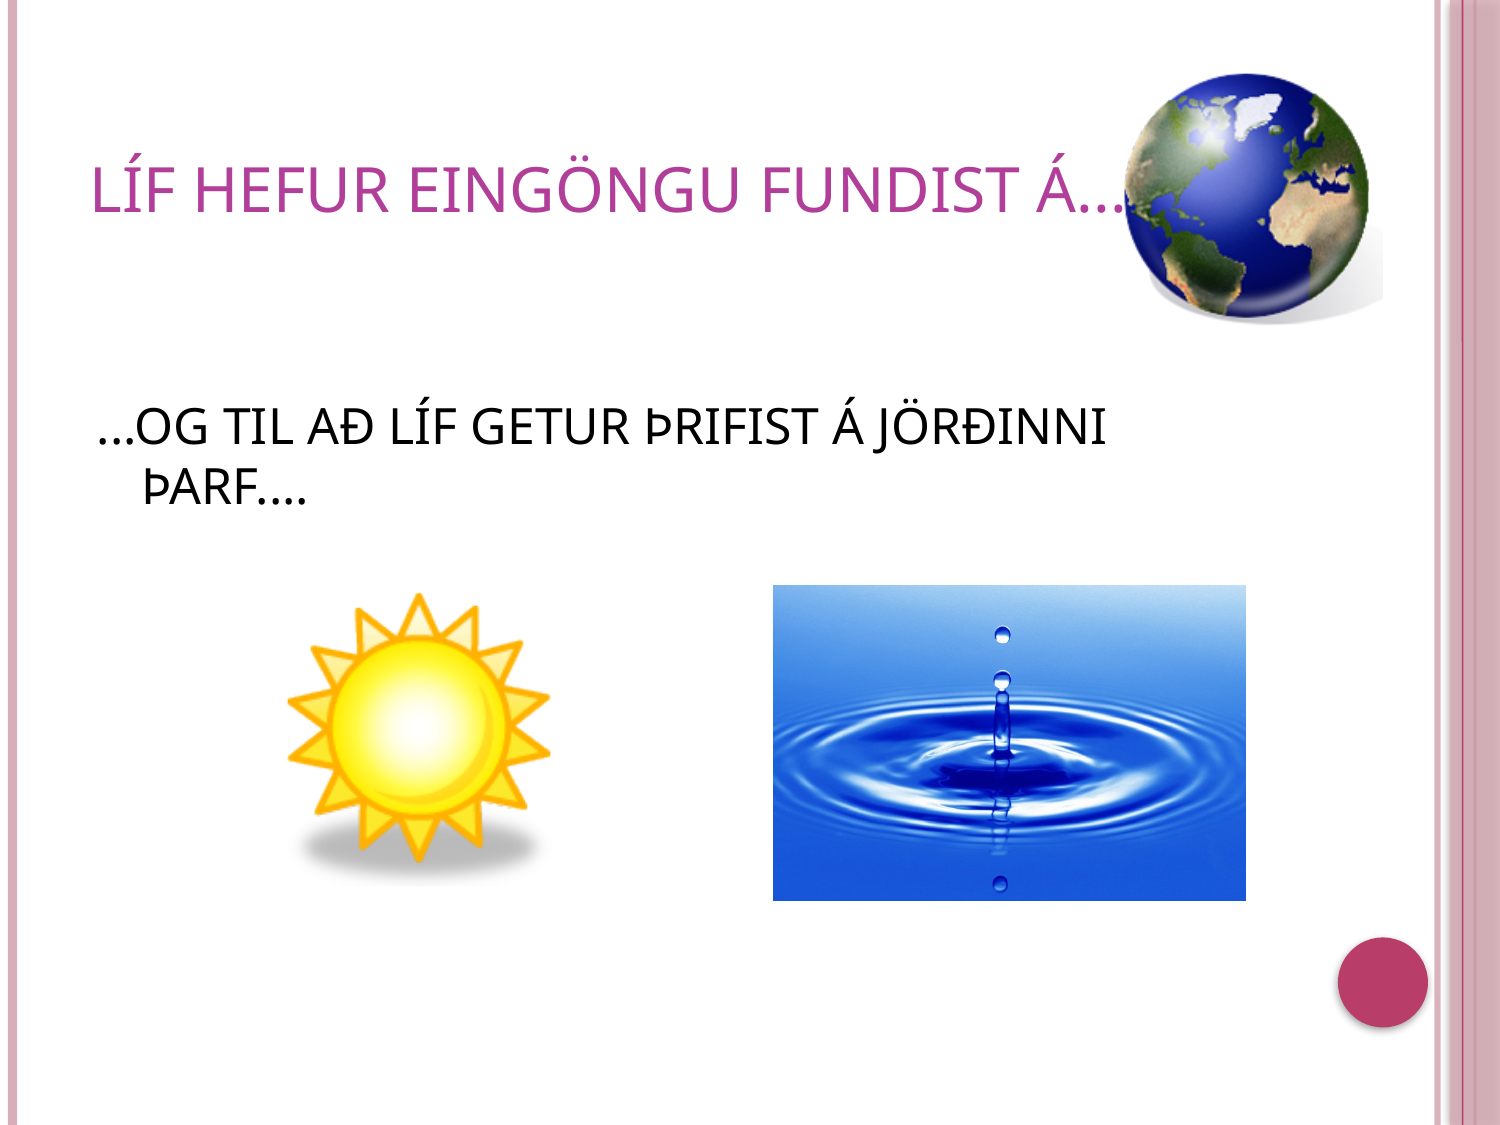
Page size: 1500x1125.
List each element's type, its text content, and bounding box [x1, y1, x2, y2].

title Líf hefur eingöngu fundist á... [75, 45, 1300, 233]
picture [772, 585, 1247, 902]
list ...OG TIL AÐ LÍF GETUR ÞRIFIST Á JÖRÐINNI ÞARF.... [82, 386, 1301, 1013]
picture [268, 585, 570, 887]
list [1101, 58, 1384, 341]
